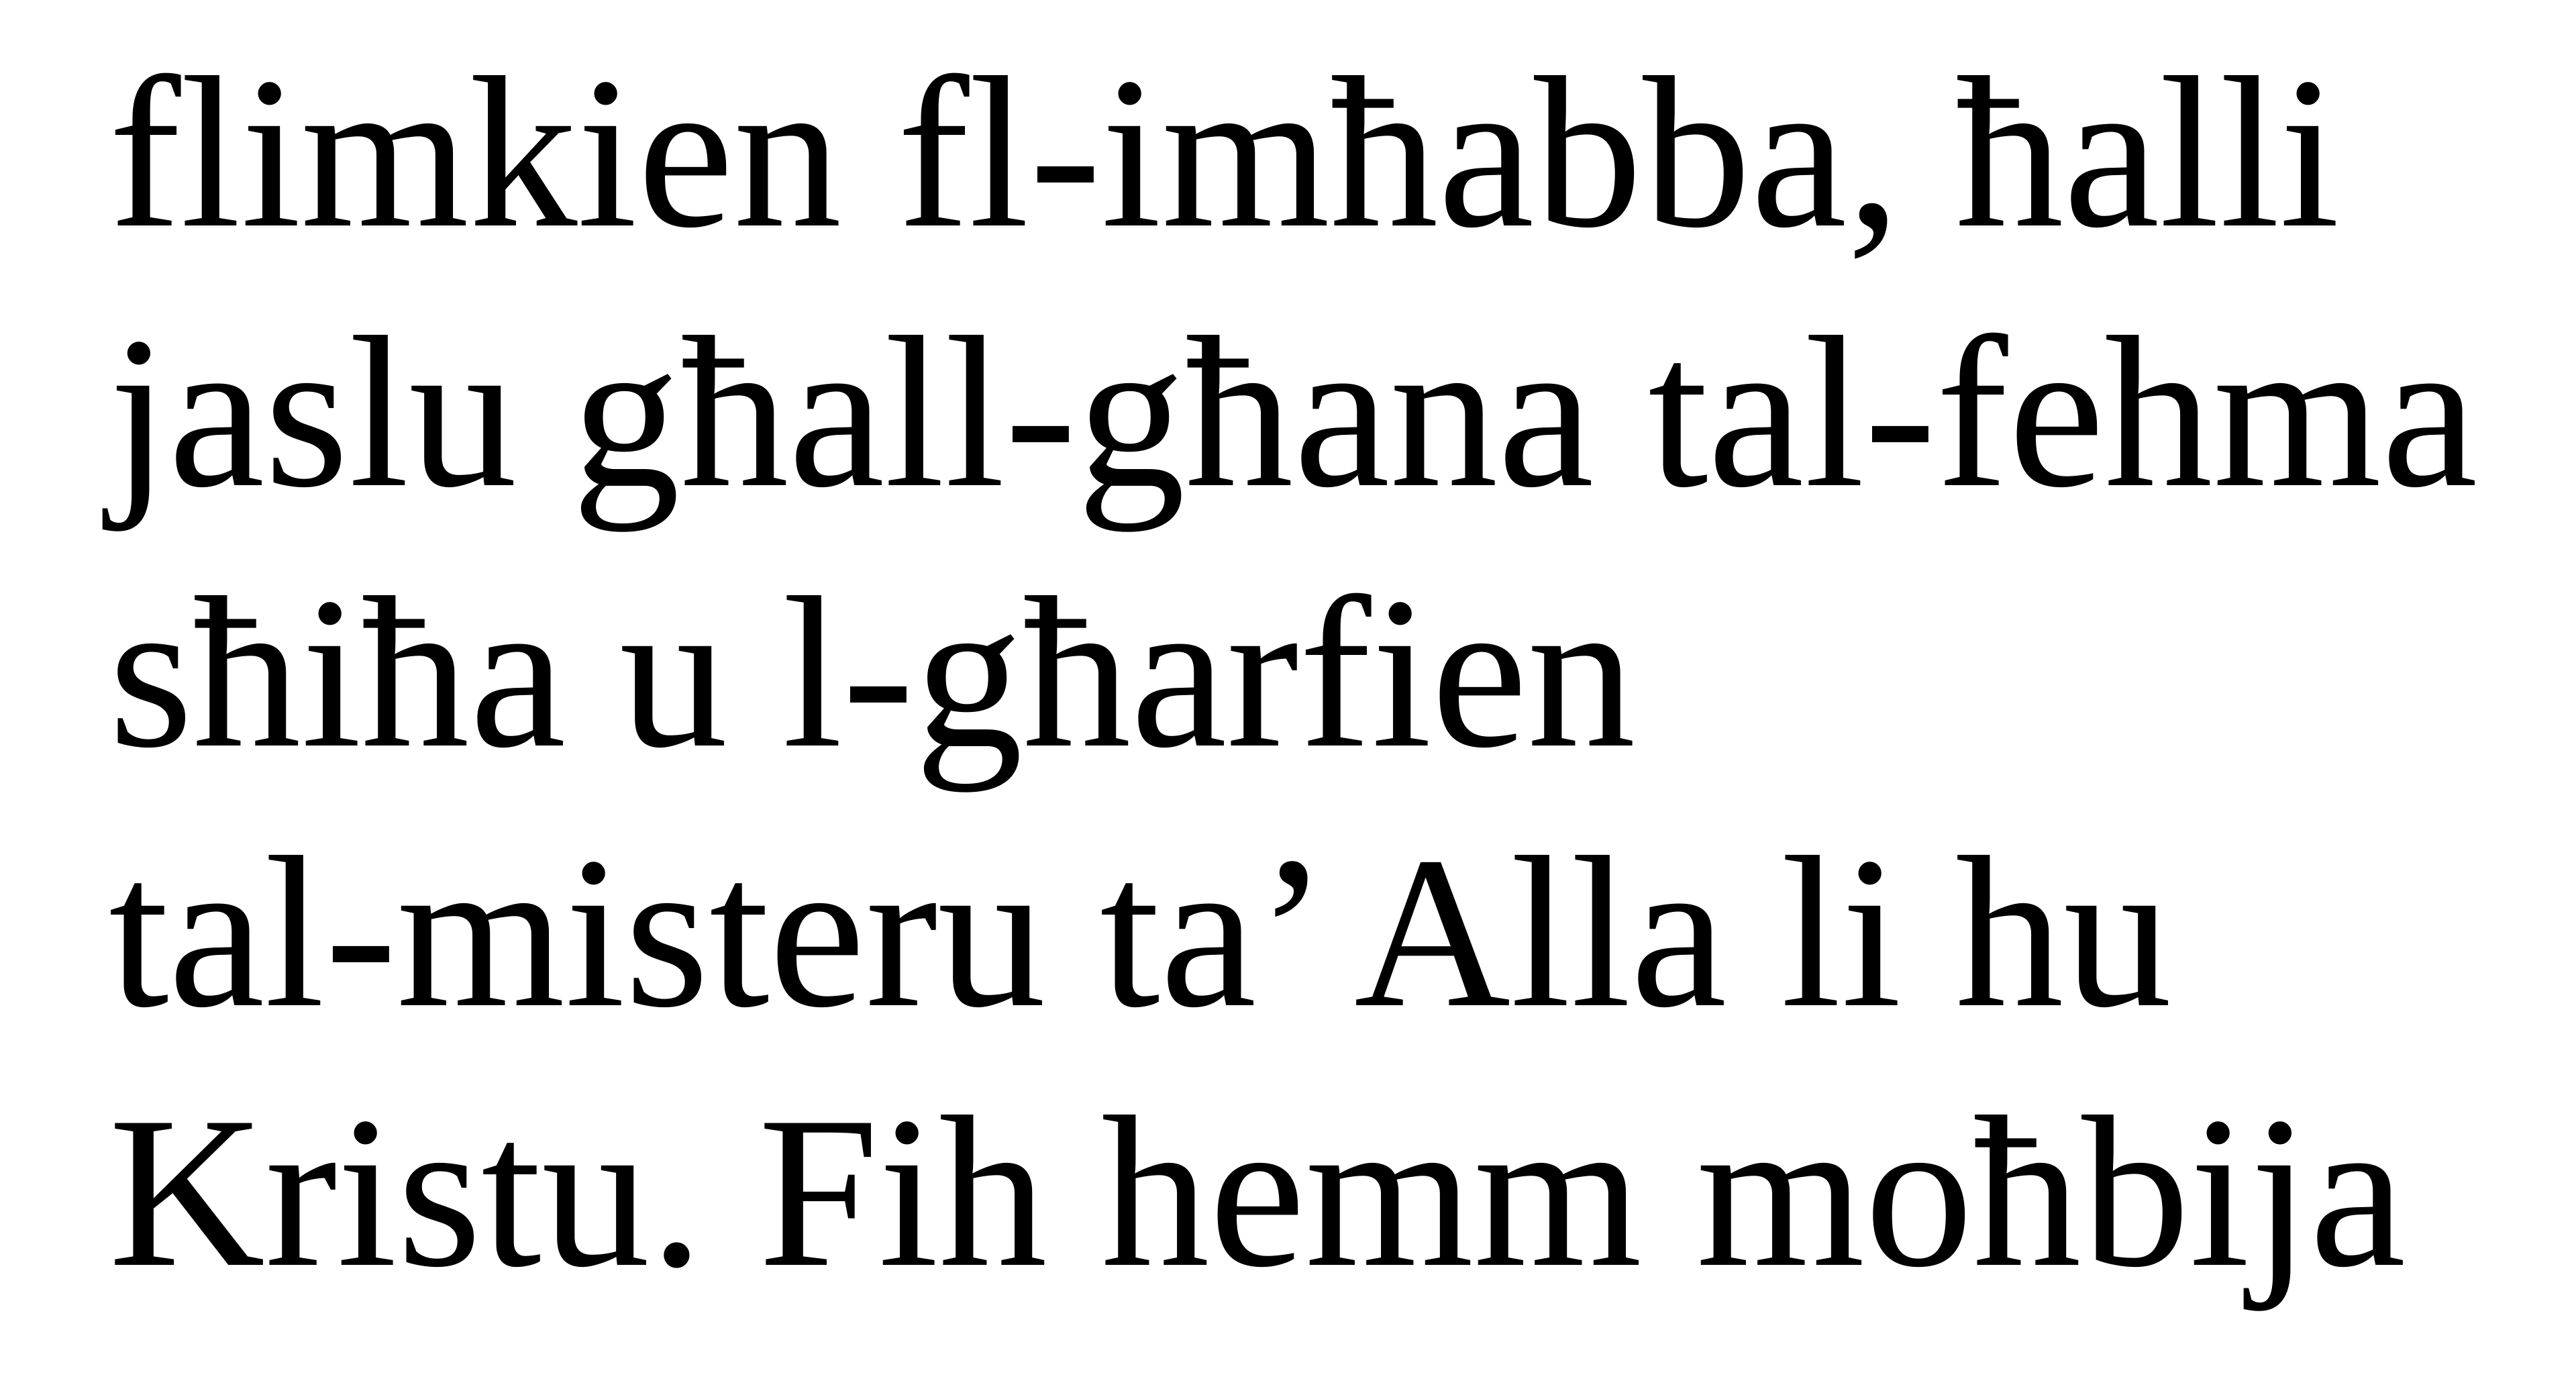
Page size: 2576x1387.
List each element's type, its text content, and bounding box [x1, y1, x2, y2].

text_box flimkien fl-imħabba, ħalli jaslu għall-għana tal-fehma sħiħa u l-għarfien tal-misteru ta’ Alla li hu Kristu. Fih hemm moħbija [99, 3, 2493, 1314]
